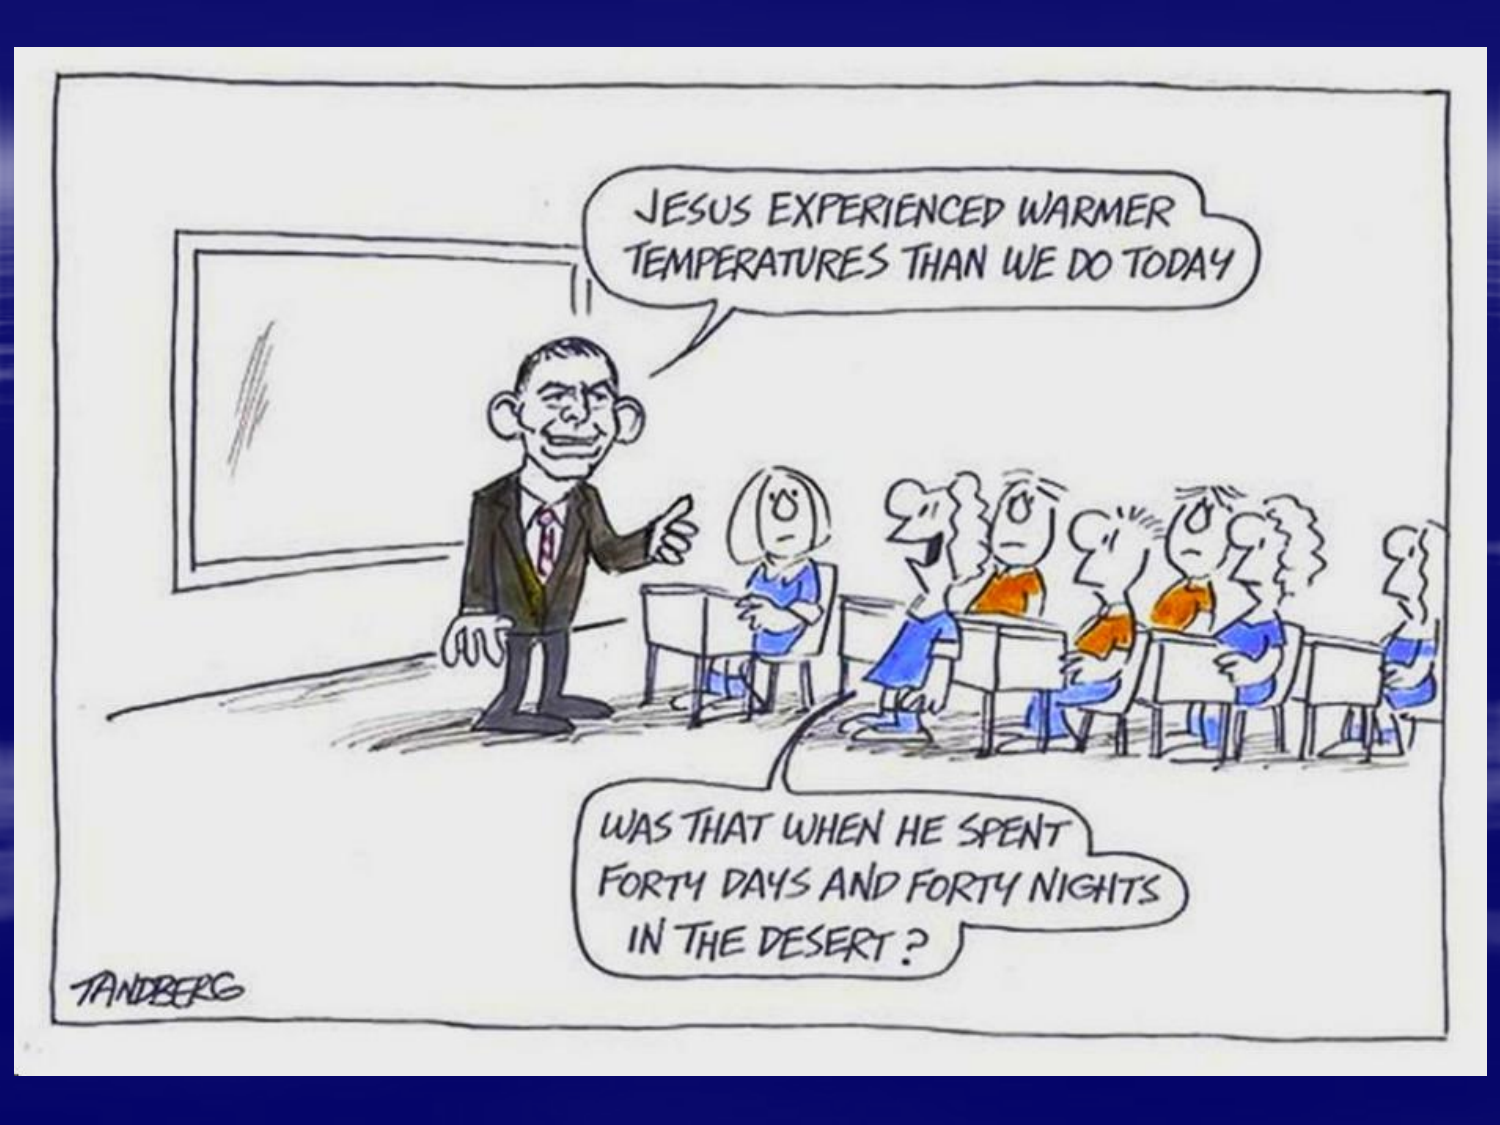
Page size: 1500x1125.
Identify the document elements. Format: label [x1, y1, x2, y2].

picture [13, 47, 1487, 1076]
